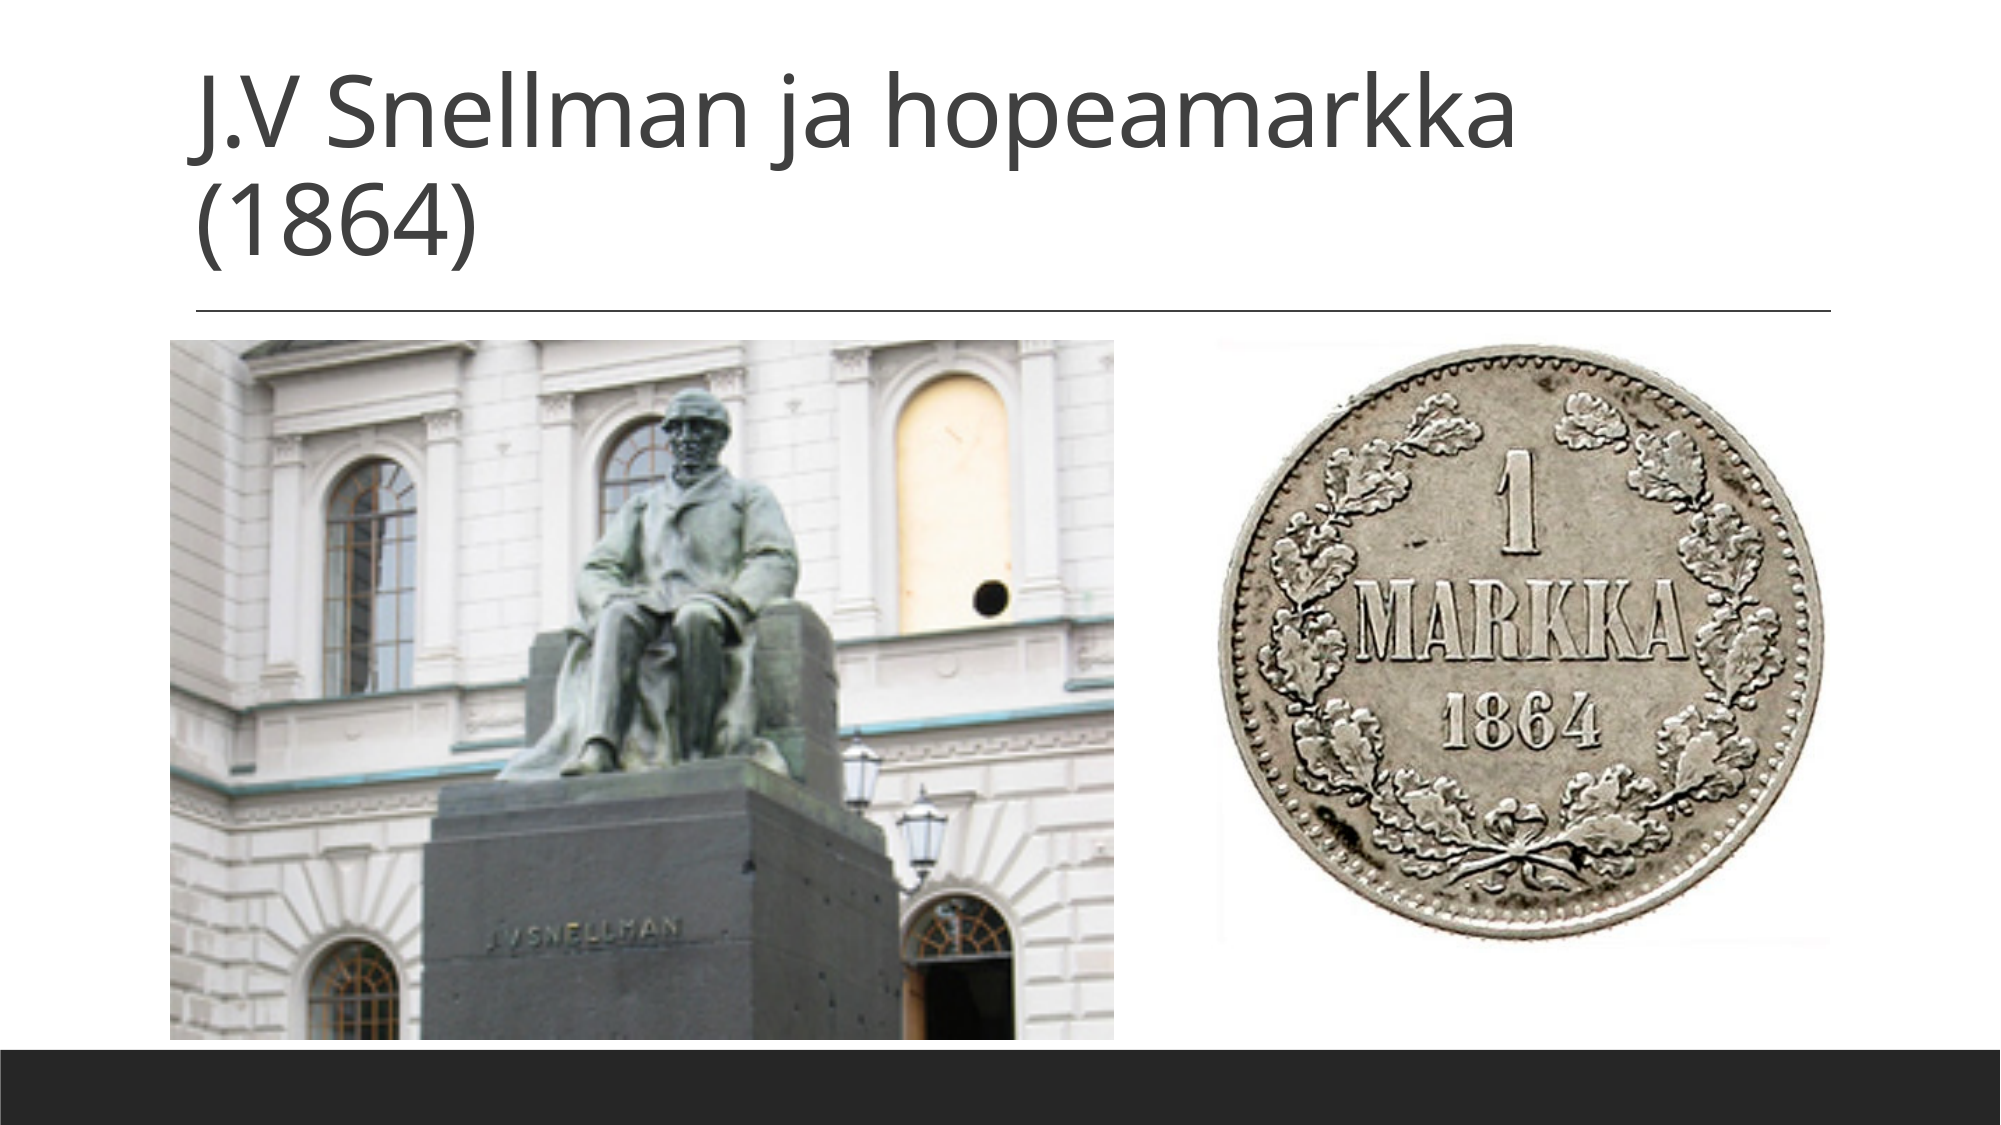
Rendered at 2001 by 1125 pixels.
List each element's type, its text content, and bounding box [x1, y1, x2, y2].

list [169, 340, 1115, 1041]
picture [1210, 332, 1831, 953]
title J.V Snellman ja hopeamarkka (1864) [180, 47, 1830, 285]
